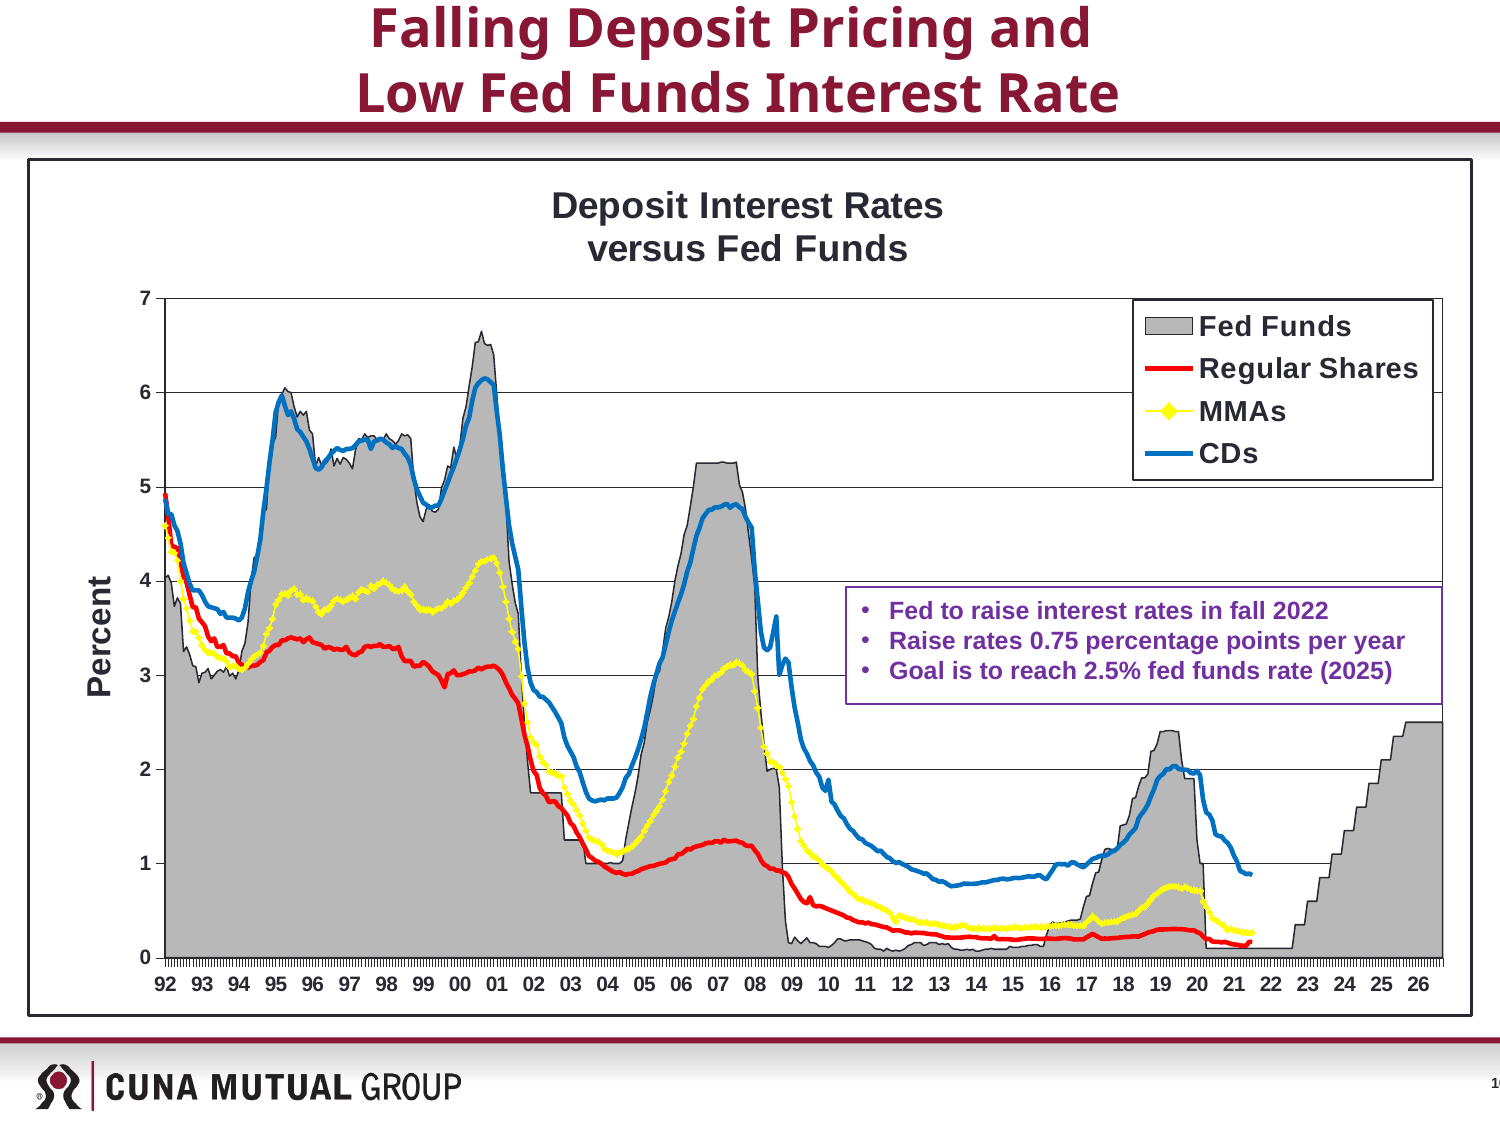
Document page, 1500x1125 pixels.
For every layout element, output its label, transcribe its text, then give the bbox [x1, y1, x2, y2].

title Falling Deposit Pricing and Low Fed Funds Interest Rate [63, 0, 1414, 132]
chart [26, 157, 1474, 1018]
picture [35, 1061, 461, 1111]
